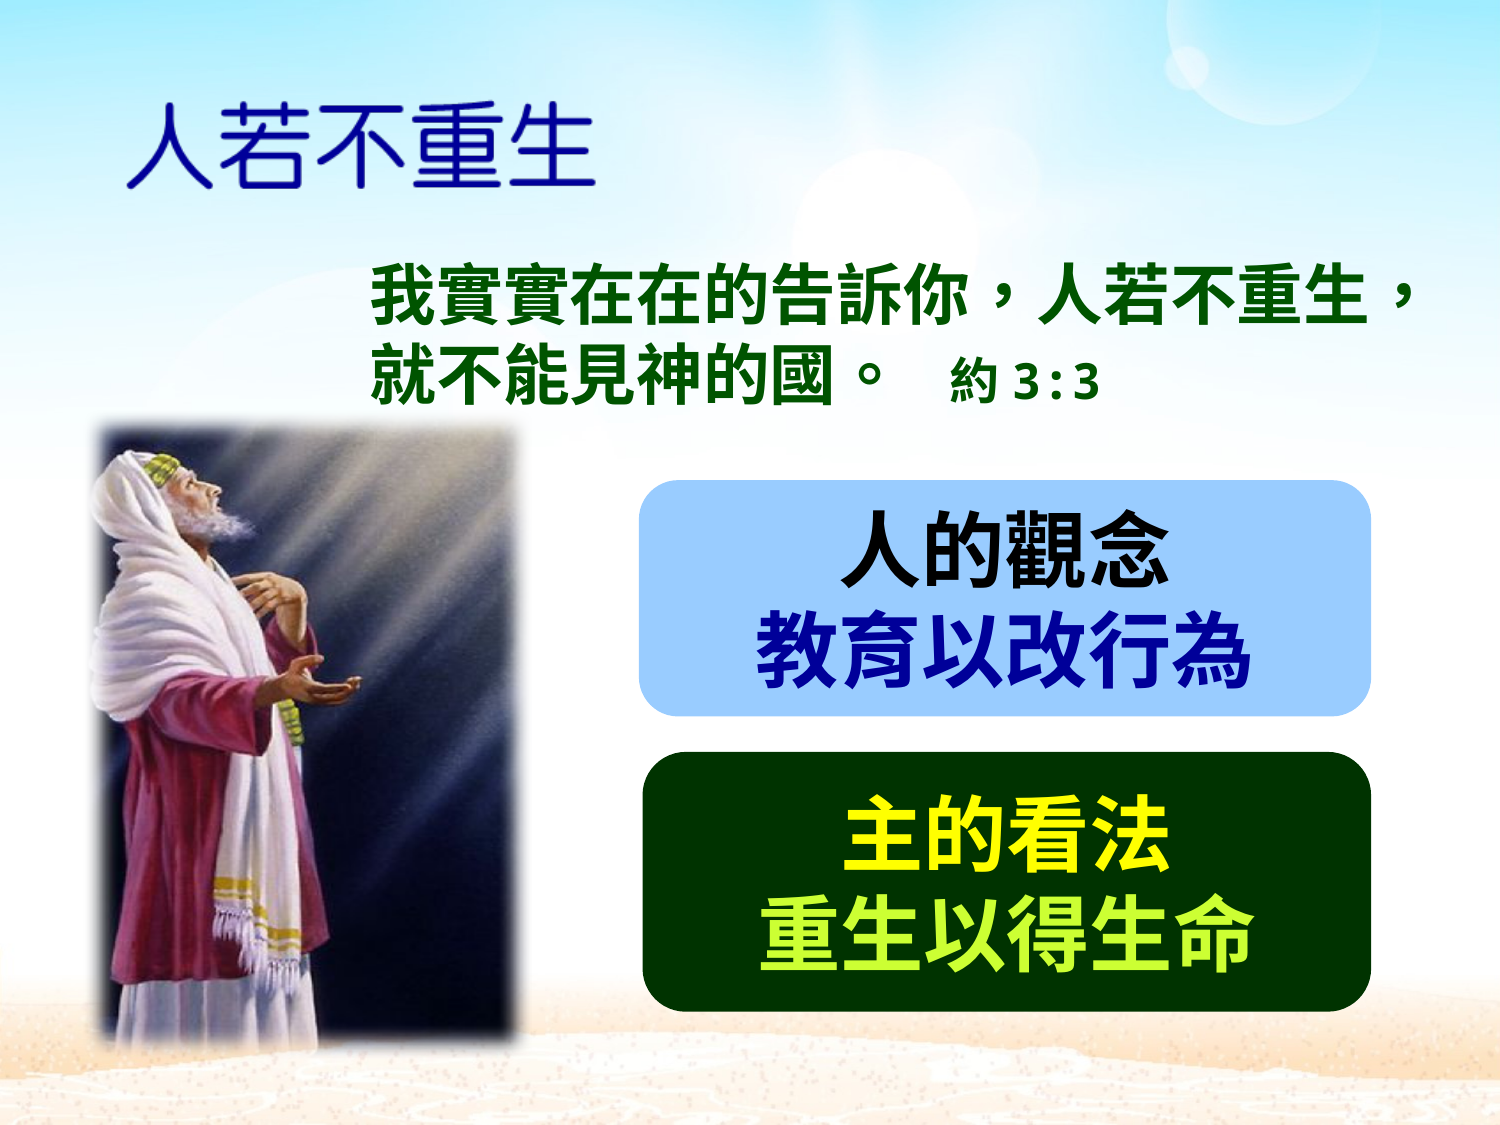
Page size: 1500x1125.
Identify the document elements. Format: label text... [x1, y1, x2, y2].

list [83, 409, 533, 1059]
text_box 人的觀念 教育以改行為 [638, 480, 1372, 717]
title 我實實在在的告訴你，人若不重生，就不能見神的國。 約3:3 [354, 208, 1431, 421]
picture [0, 0, 1500, 1125]
text_box 主的看法 重生以得生命 [642, 751, 1372, 1012]
